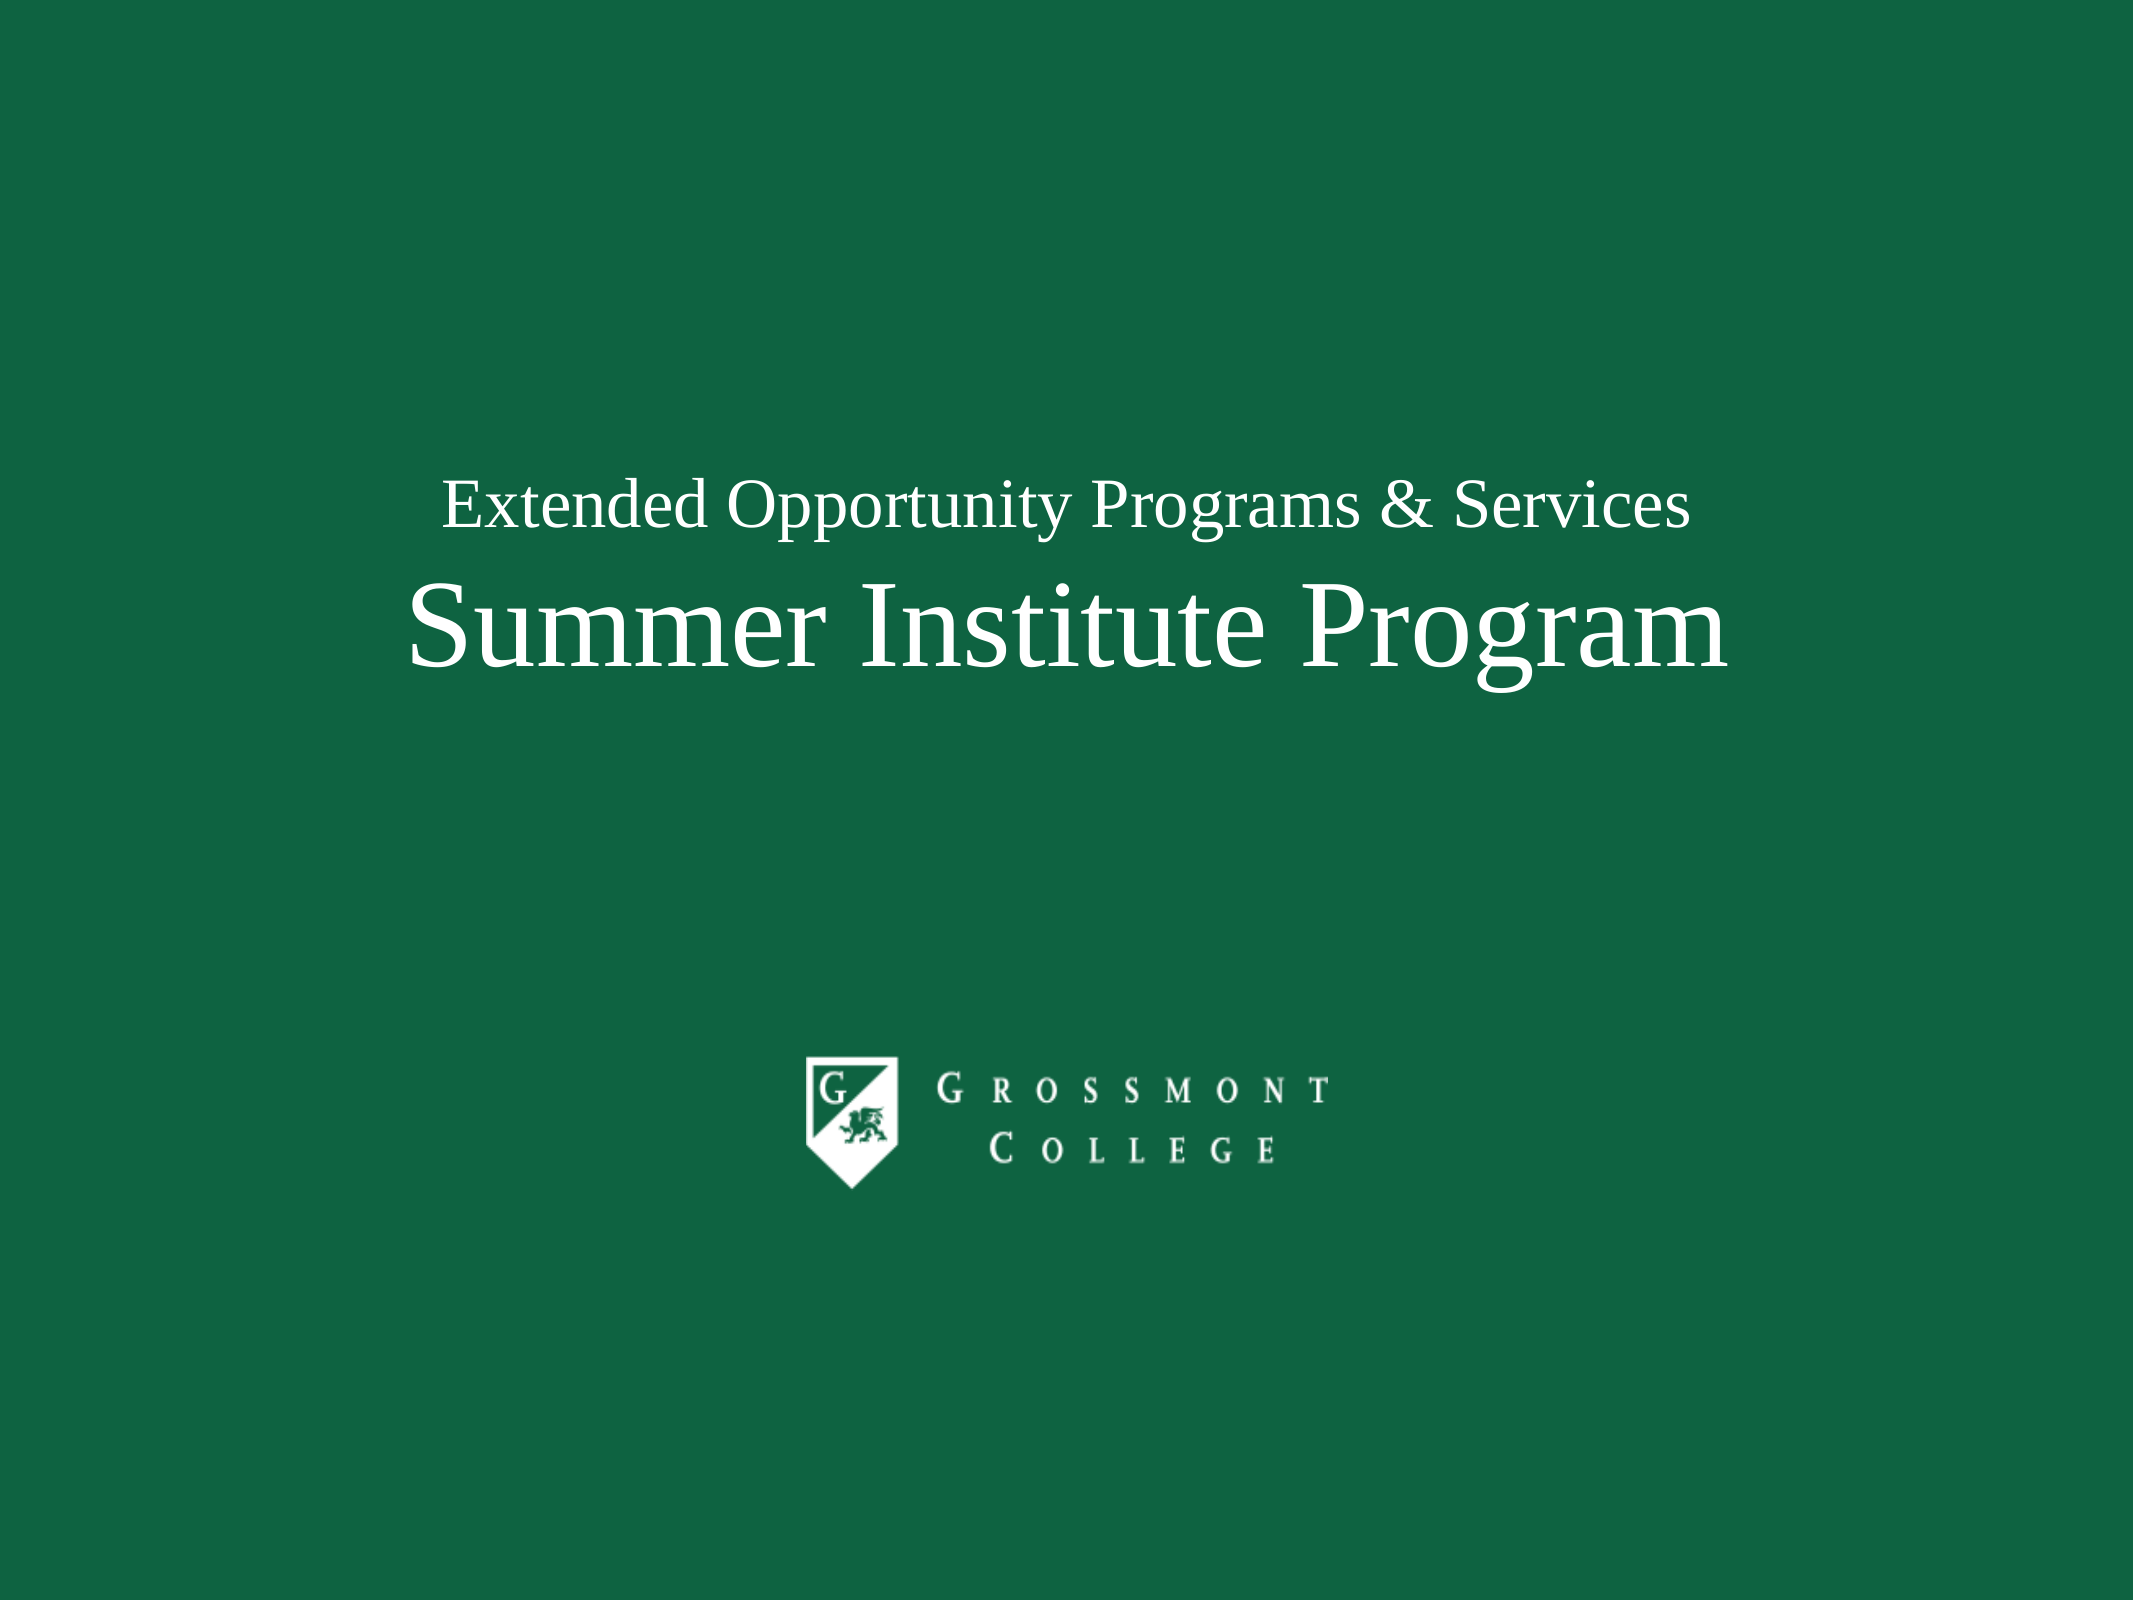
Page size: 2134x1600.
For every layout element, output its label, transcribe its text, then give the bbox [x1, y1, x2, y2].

text_box Extended Opportunity Programs & Services Summer Institute Program [0, 450, 2134, 680]
picture [805, 1055, 1328, 1192]
